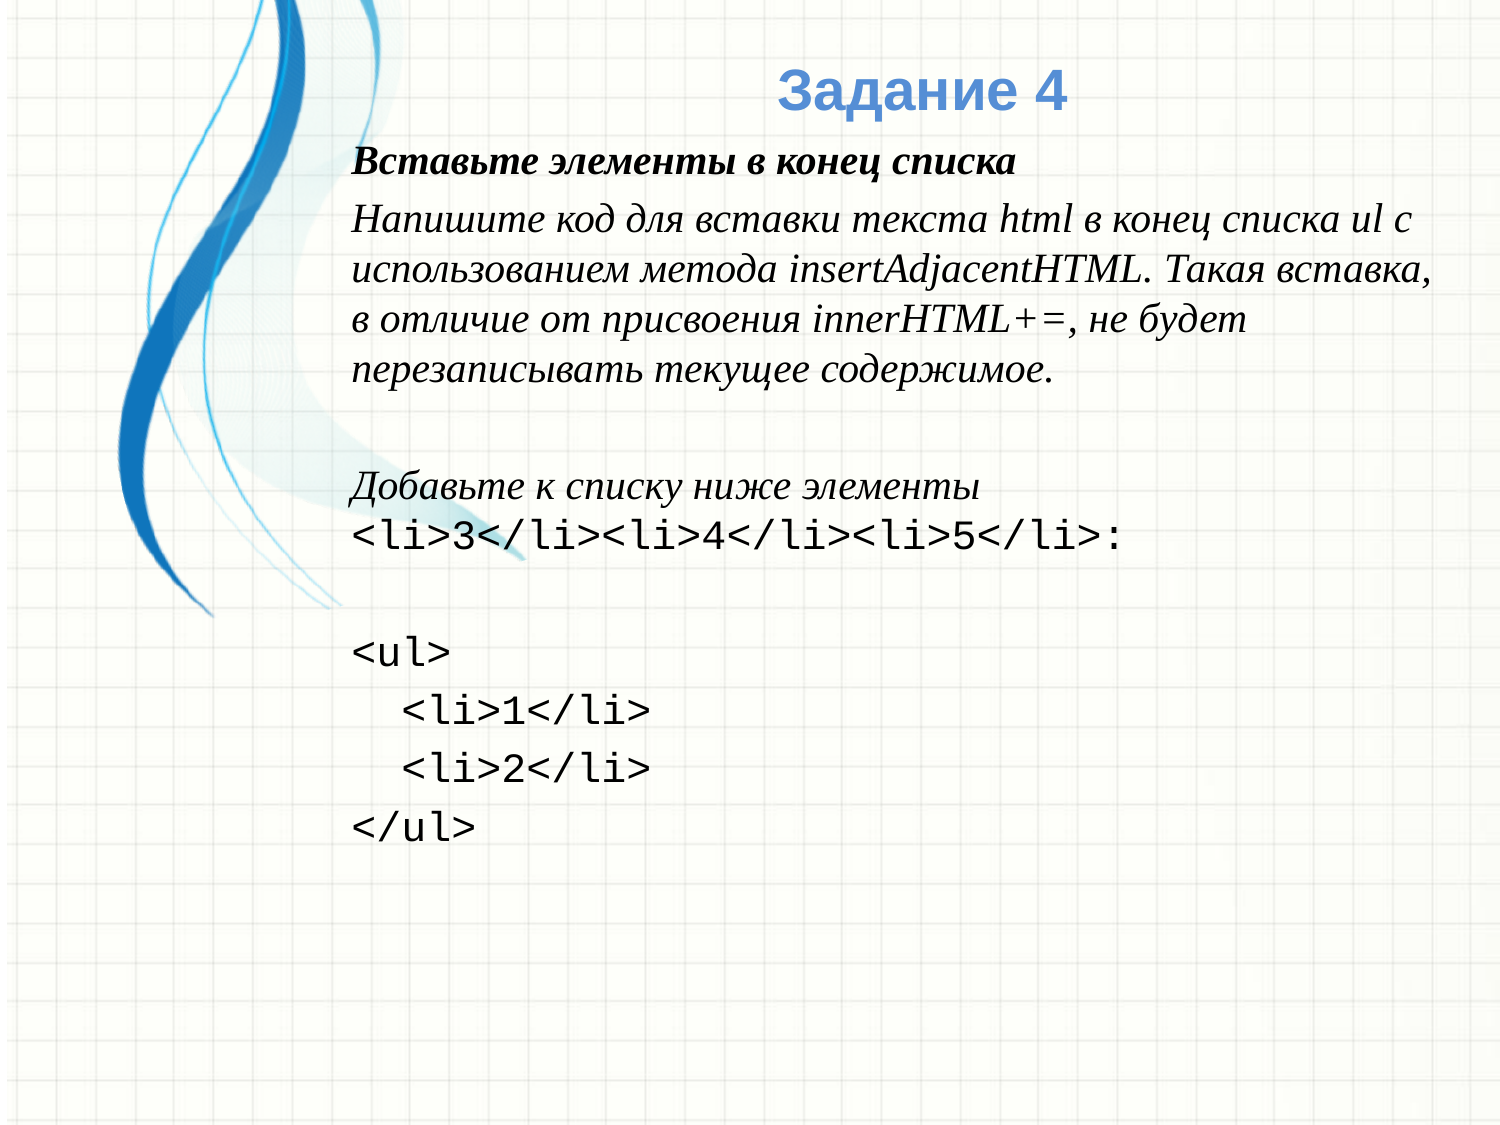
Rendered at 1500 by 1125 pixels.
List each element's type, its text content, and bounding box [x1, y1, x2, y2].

text_box Вставьте элементы в конец списка Напишите код для вставки текста html в конец списка ul с использованием метода insertAdjacentHTML. Такая вставка, в отличие от присвоения innerHTML+=, не будет перезаписывать текущее содержимое. Добавьте к списку ниже элементы <li>3</li><li>4</li><li>5</li>: <ul> <li>1</li> <li>2</li> </ul> [336, 125, 1471, 1106]
picture [0, 0, 1500, 1125]
text_box Задание 4 [499, 44, 1450, 125]
